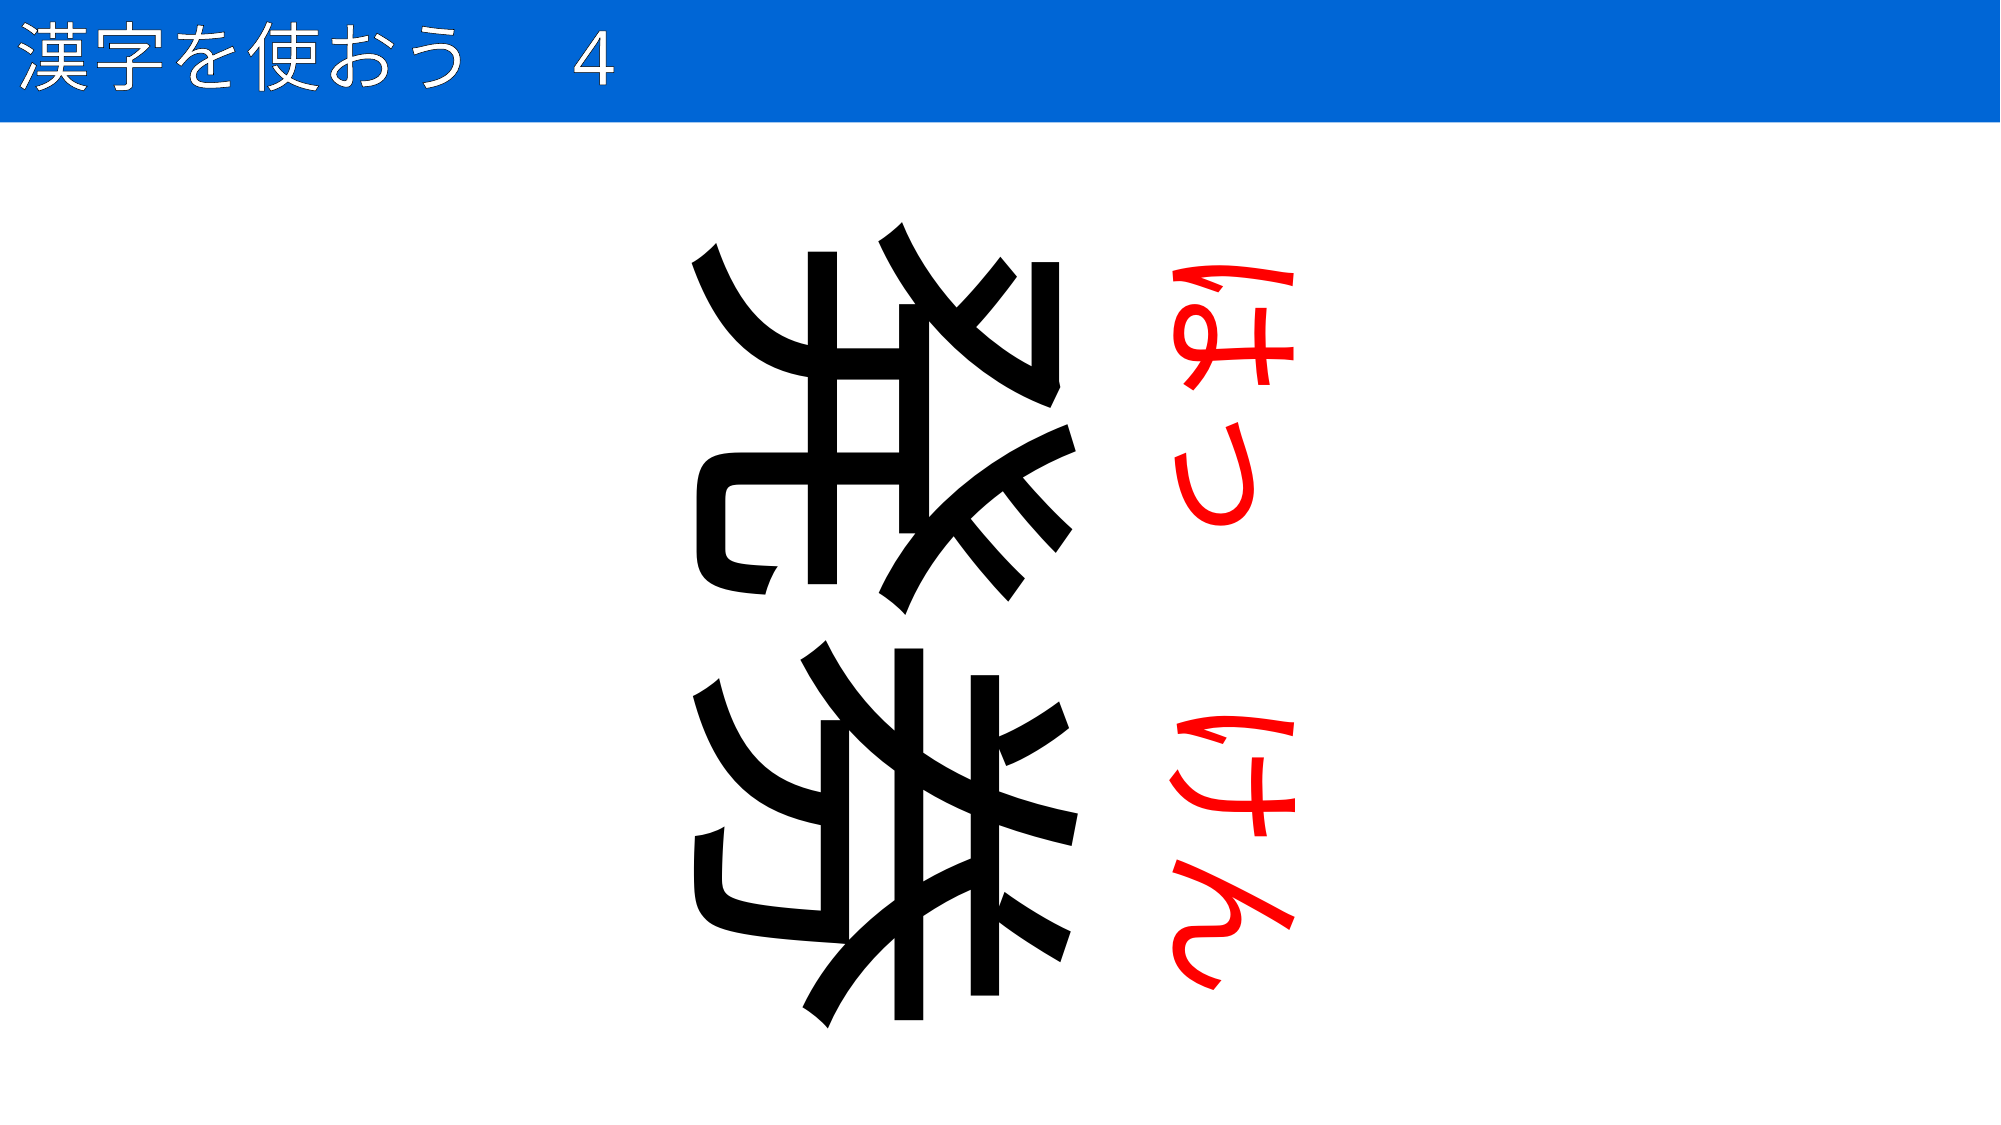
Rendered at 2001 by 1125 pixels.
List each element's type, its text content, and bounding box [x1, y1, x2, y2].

slide_number 107 [1712, 0, 2000, 123]
text_box 発券 [616, 195, 1152, 1125]
title 漢字を使おう 4 [0, 0, 1712, 123]
text_box はっ けん [1124, 233, 1337, 1007]
